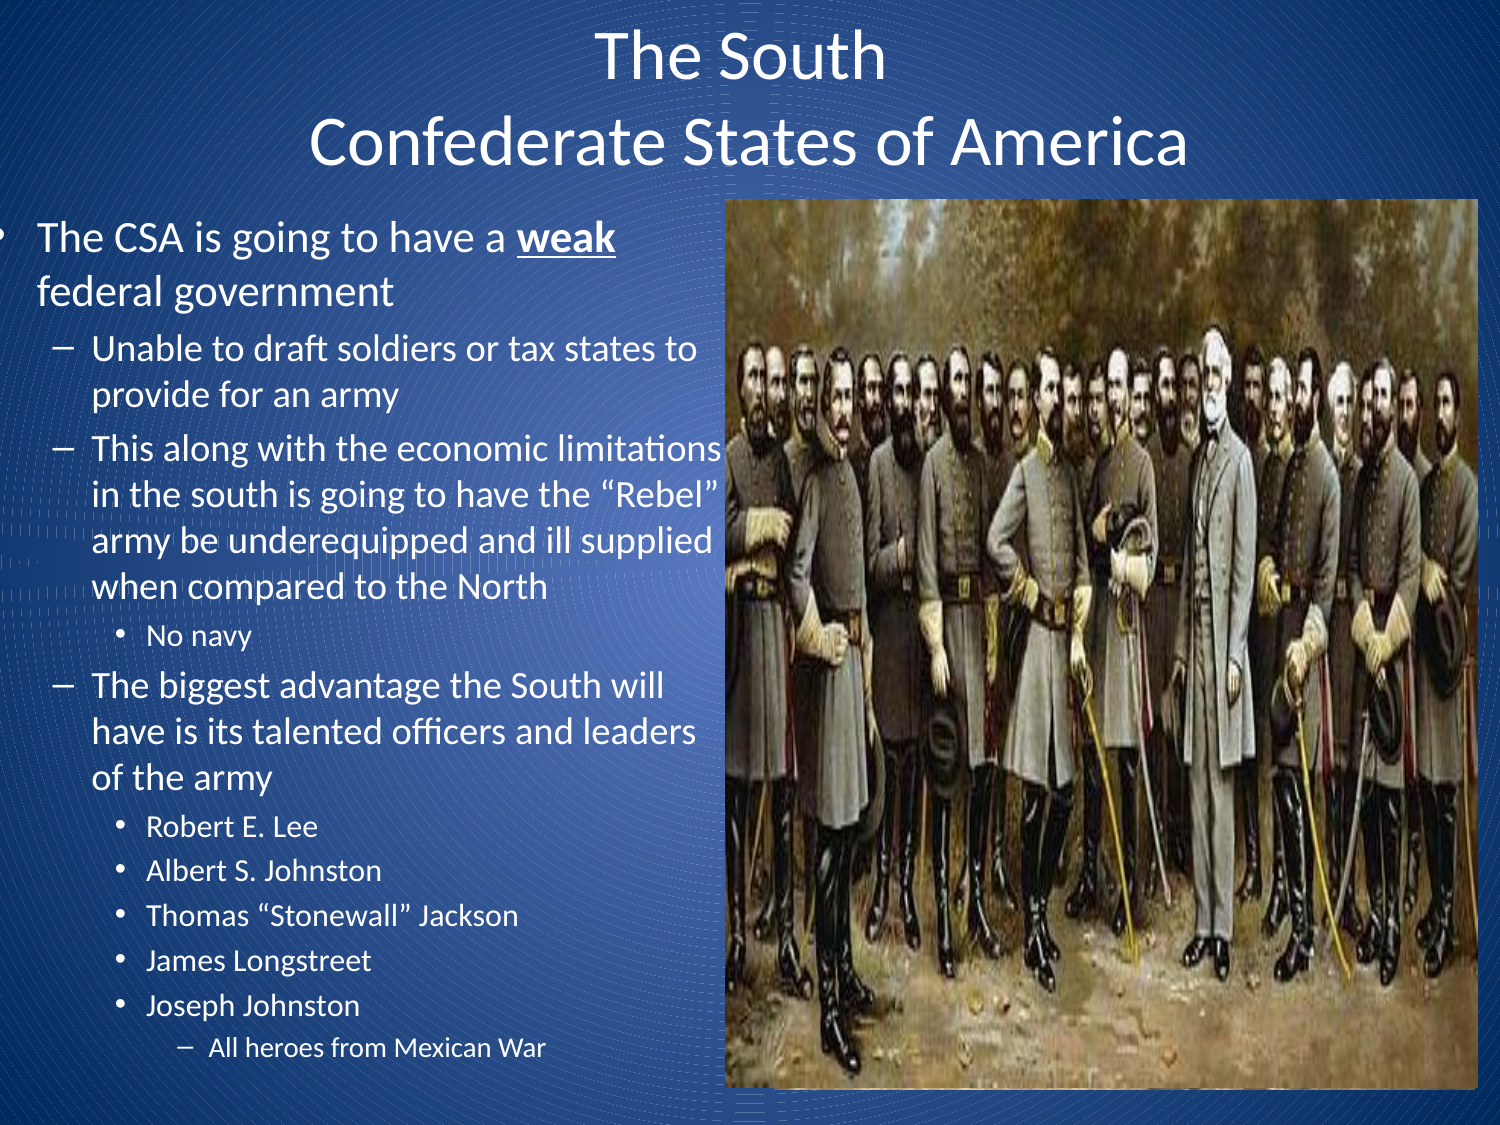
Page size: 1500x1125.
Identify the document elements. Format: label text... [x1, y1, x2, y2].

picture [724, 199, 1479, 1090]
list The CSA is going to have a weak federal government Unable to draft soldiers or tax states to provide for an army This along with the economic limitations in the south is going to have the “Rebel” army be underequipped and ill supplied when compared to the North No navy The biggest advantage the South will have is its talented officers and leaders of the army Robert E. Lee Albert S. Johnston Thomas “Stonewall” Jackson James Longstreet Joseph Johnston All heroes from Mexican War [0, 200, 738, 1125]
title The South Confederate States of America [75, 0, 1425, 188]
